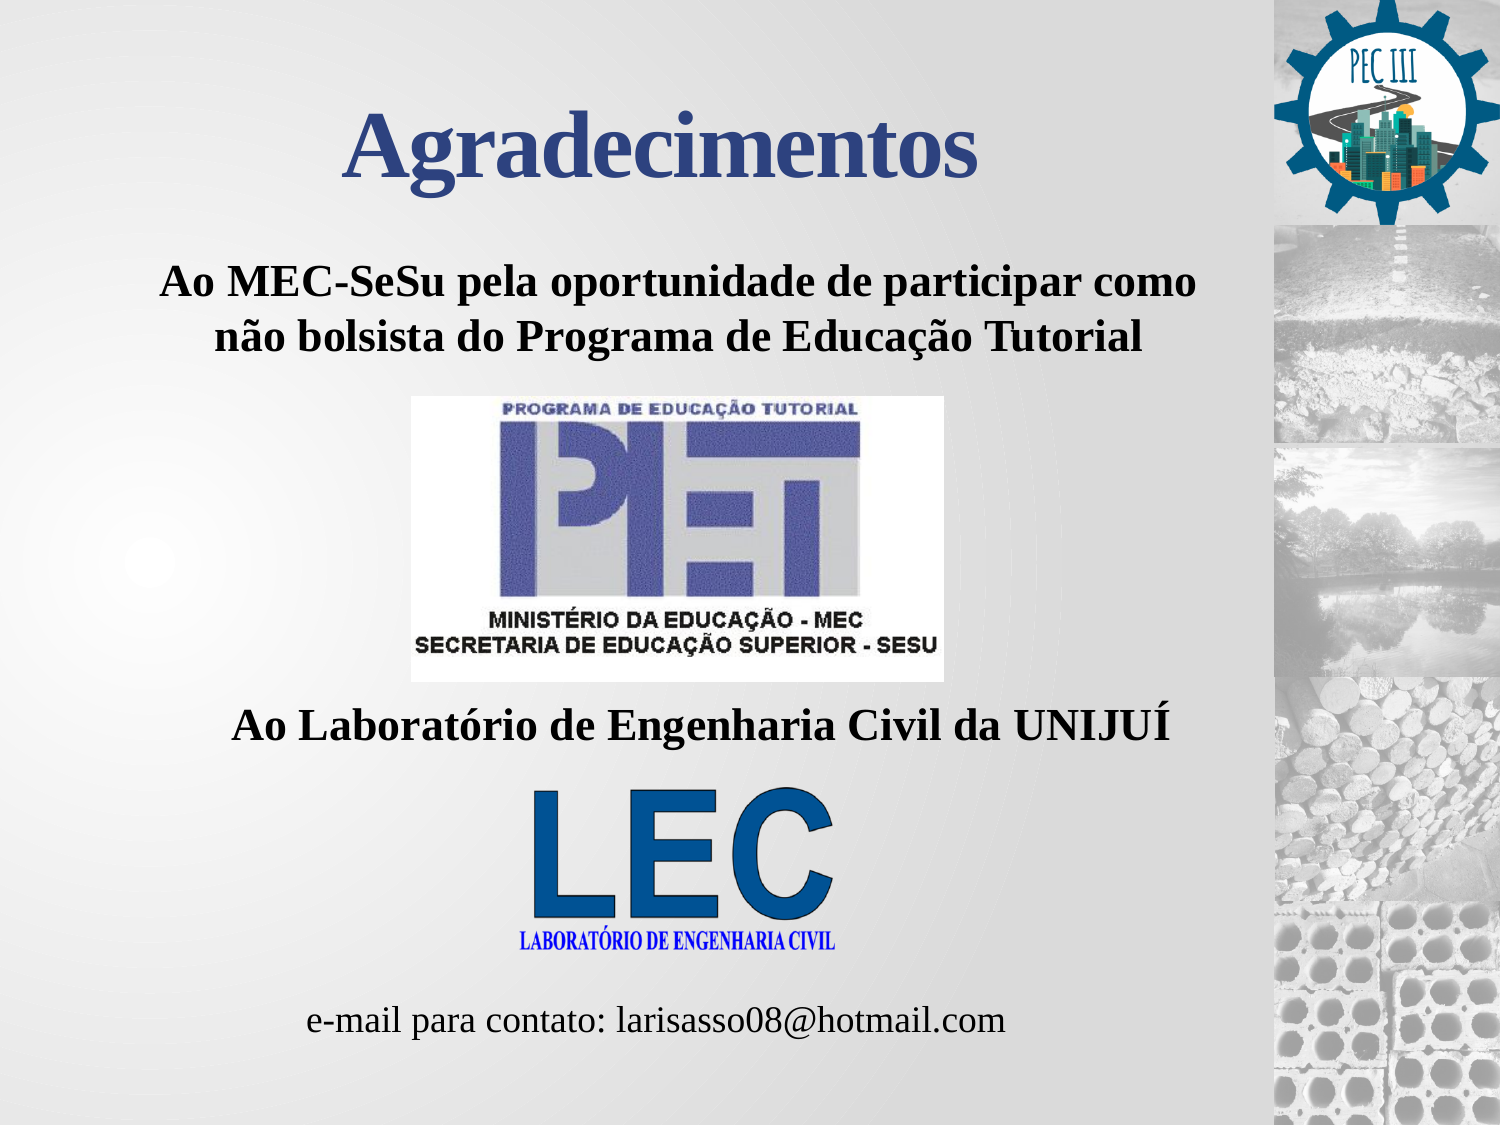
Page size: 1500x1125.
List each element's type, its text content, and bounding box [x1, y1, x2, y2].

text_box Ao MEC-SeSu pela oportunidade de participar como não bolsista do Programa de Educação Tutorial [112, 243, 1247, 414]
text_box Ao Laboratório de Engenharia Civil da UNIJUÍ [206, 686, 1196, 757]
picture [1273, 0, 1500, 1125]
title Agradecimentos [75, 45, 1247, 233]
text_box e-mail para contato: larisasso08@hotmail.com [76, 987, 1247, 1048]
picture [411, 396, 944, 682]
picture [1309, 33, 1465, 190]
picture [518, 787, 836, 950]
picture [1396, 0, 1500, 104]
